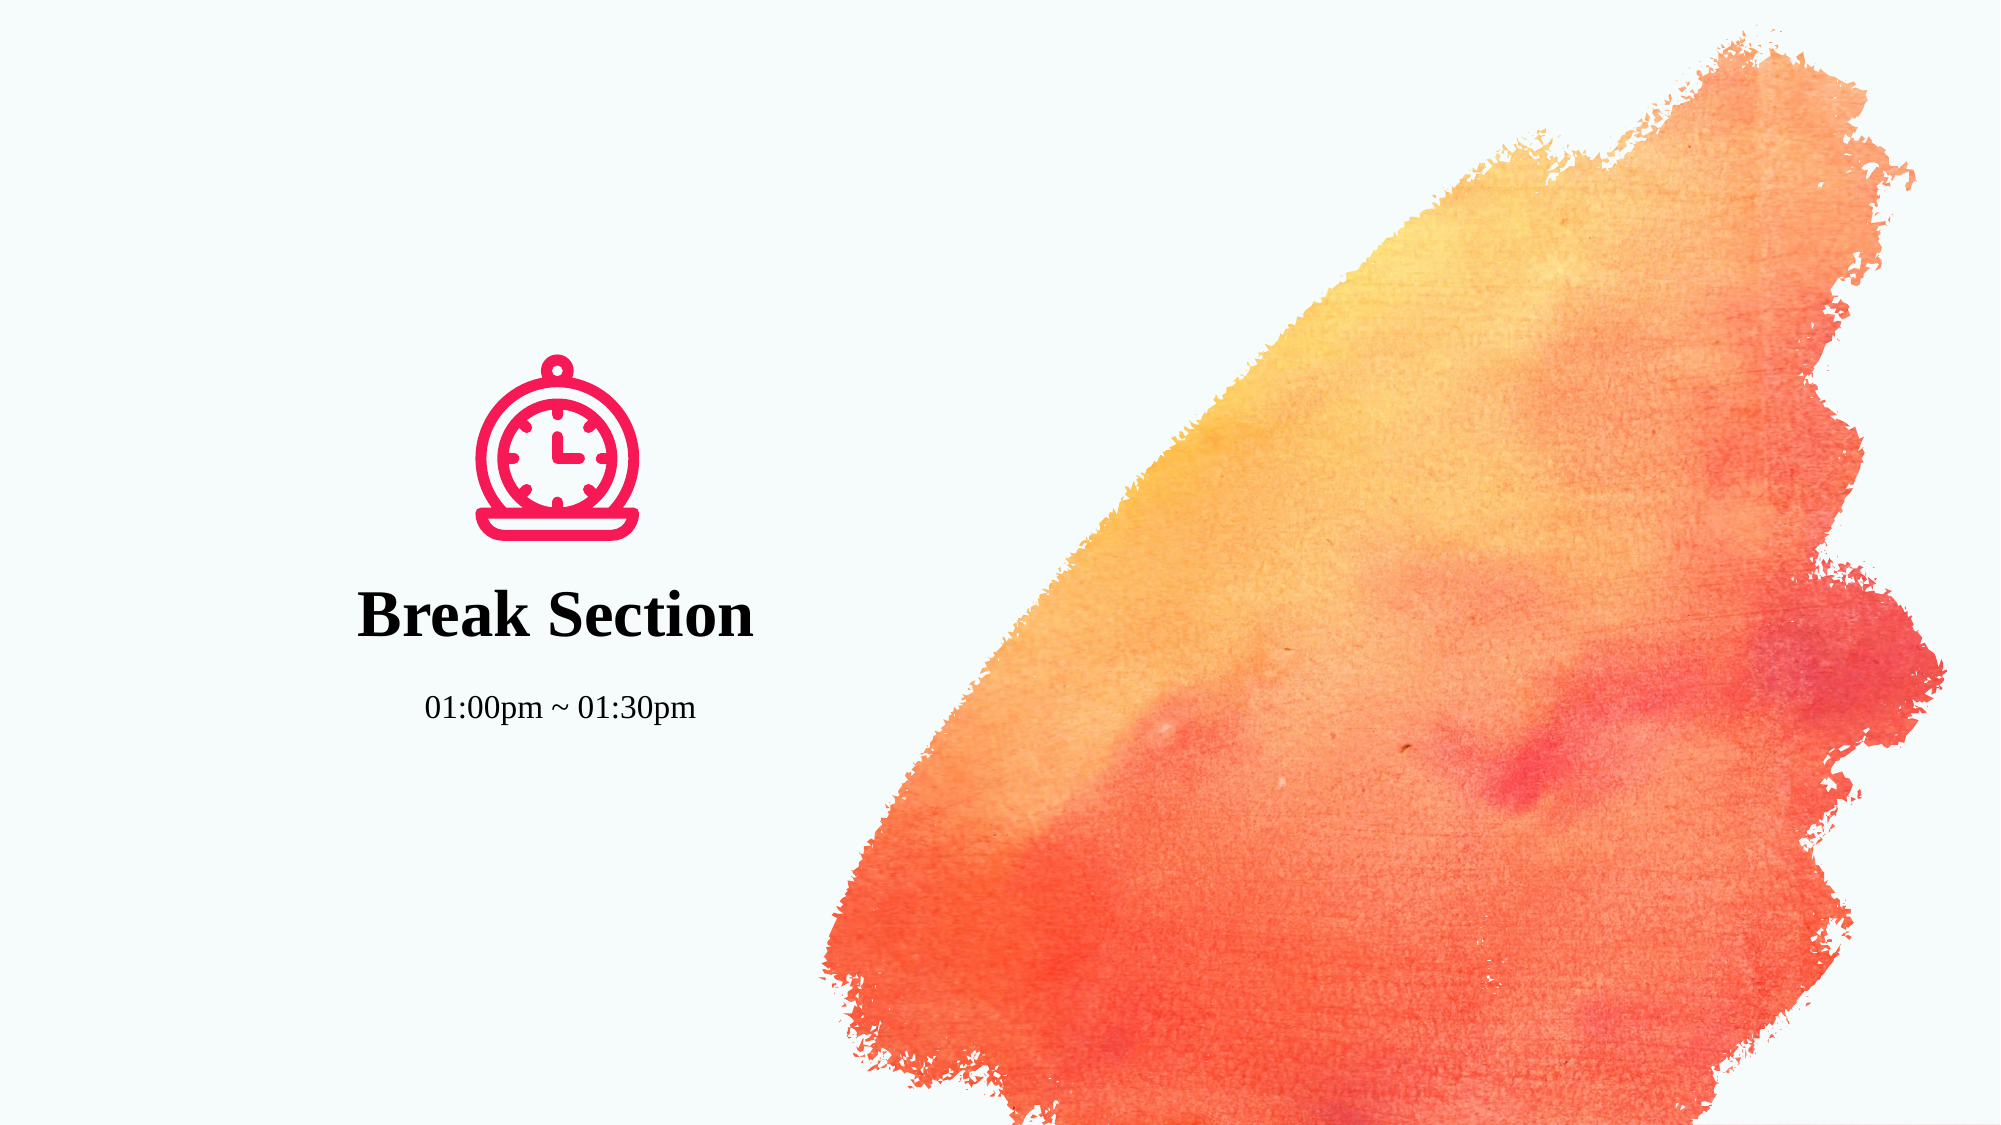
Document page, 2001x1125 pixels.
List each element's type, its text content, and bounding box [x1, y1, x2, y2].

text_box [471, 350, 641, 543]
picture [818, 24, 2000, 1125]
text_box Break Section [260, 562, 818, 658]
text_box 01:00pm ~ 01:30pm [269, 677, 818, 733]
